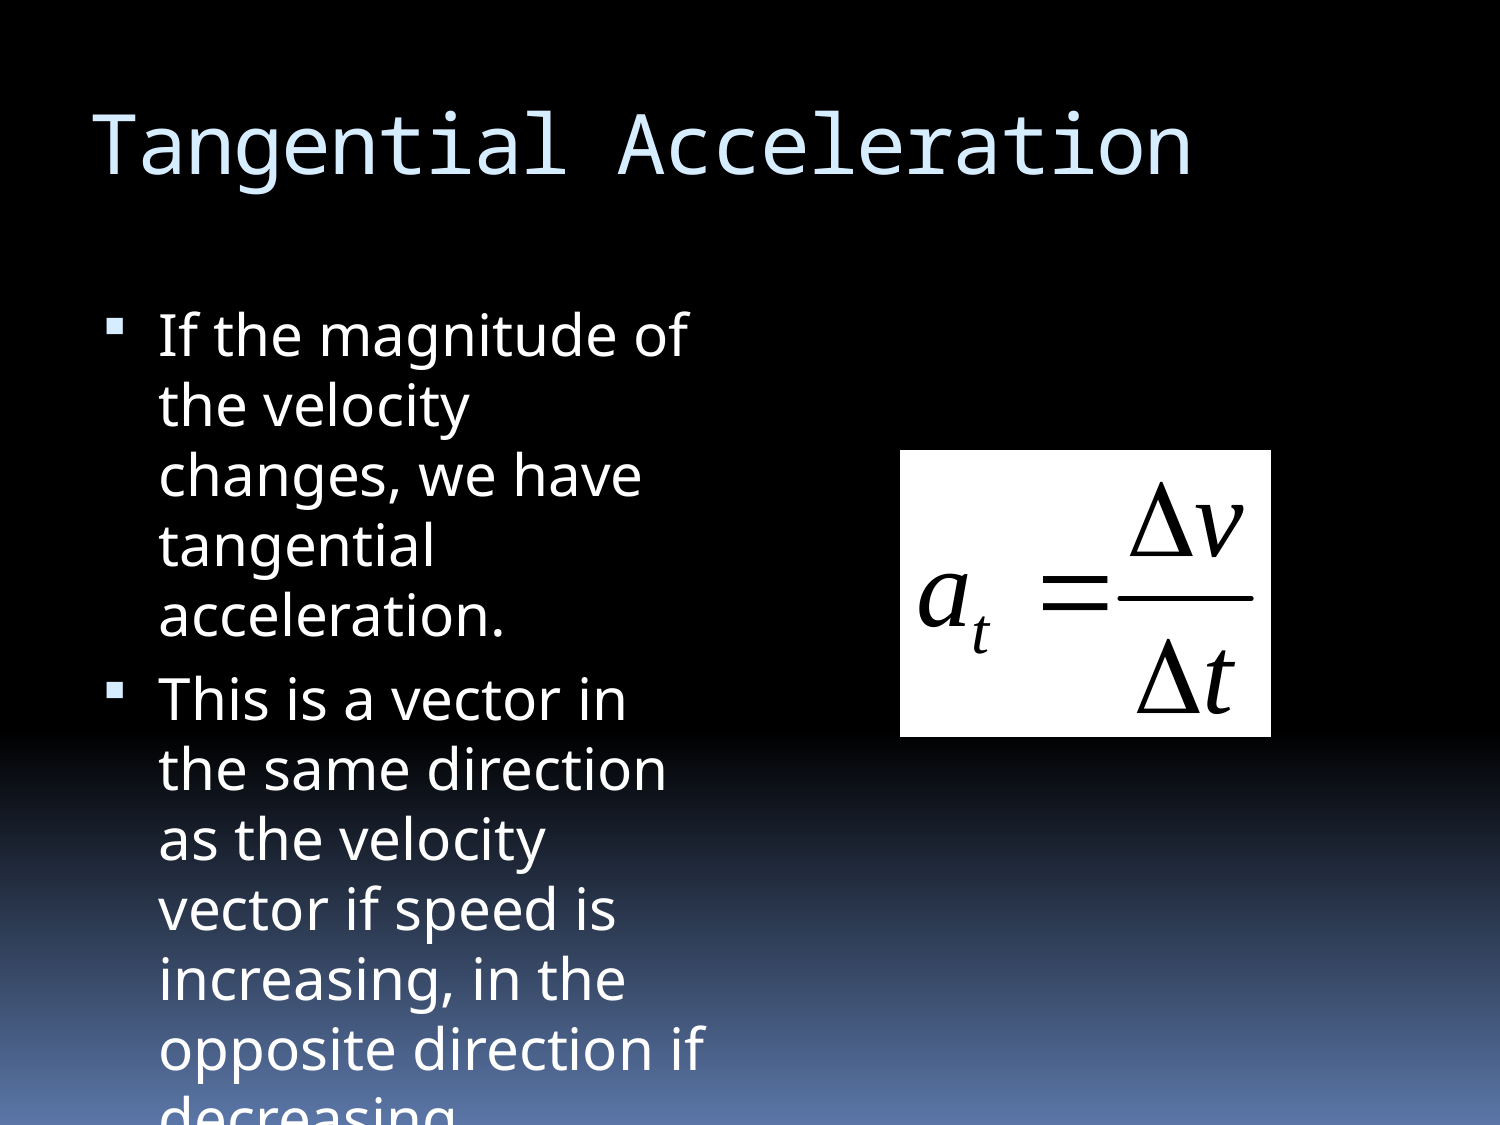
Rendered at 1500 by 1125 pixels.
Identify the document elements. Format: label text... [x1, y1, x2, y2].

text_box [899, 449, 1272, 738]
list If the magnitude of the velocity changes, we have tangential acceleration. This is a vector in the same direction as the velocity vector if speed is increasing, in the opposite direction if decreasing [76, 290, 739, 1033]
title Tangential Acceleration [75, 83, 1425, 234]
